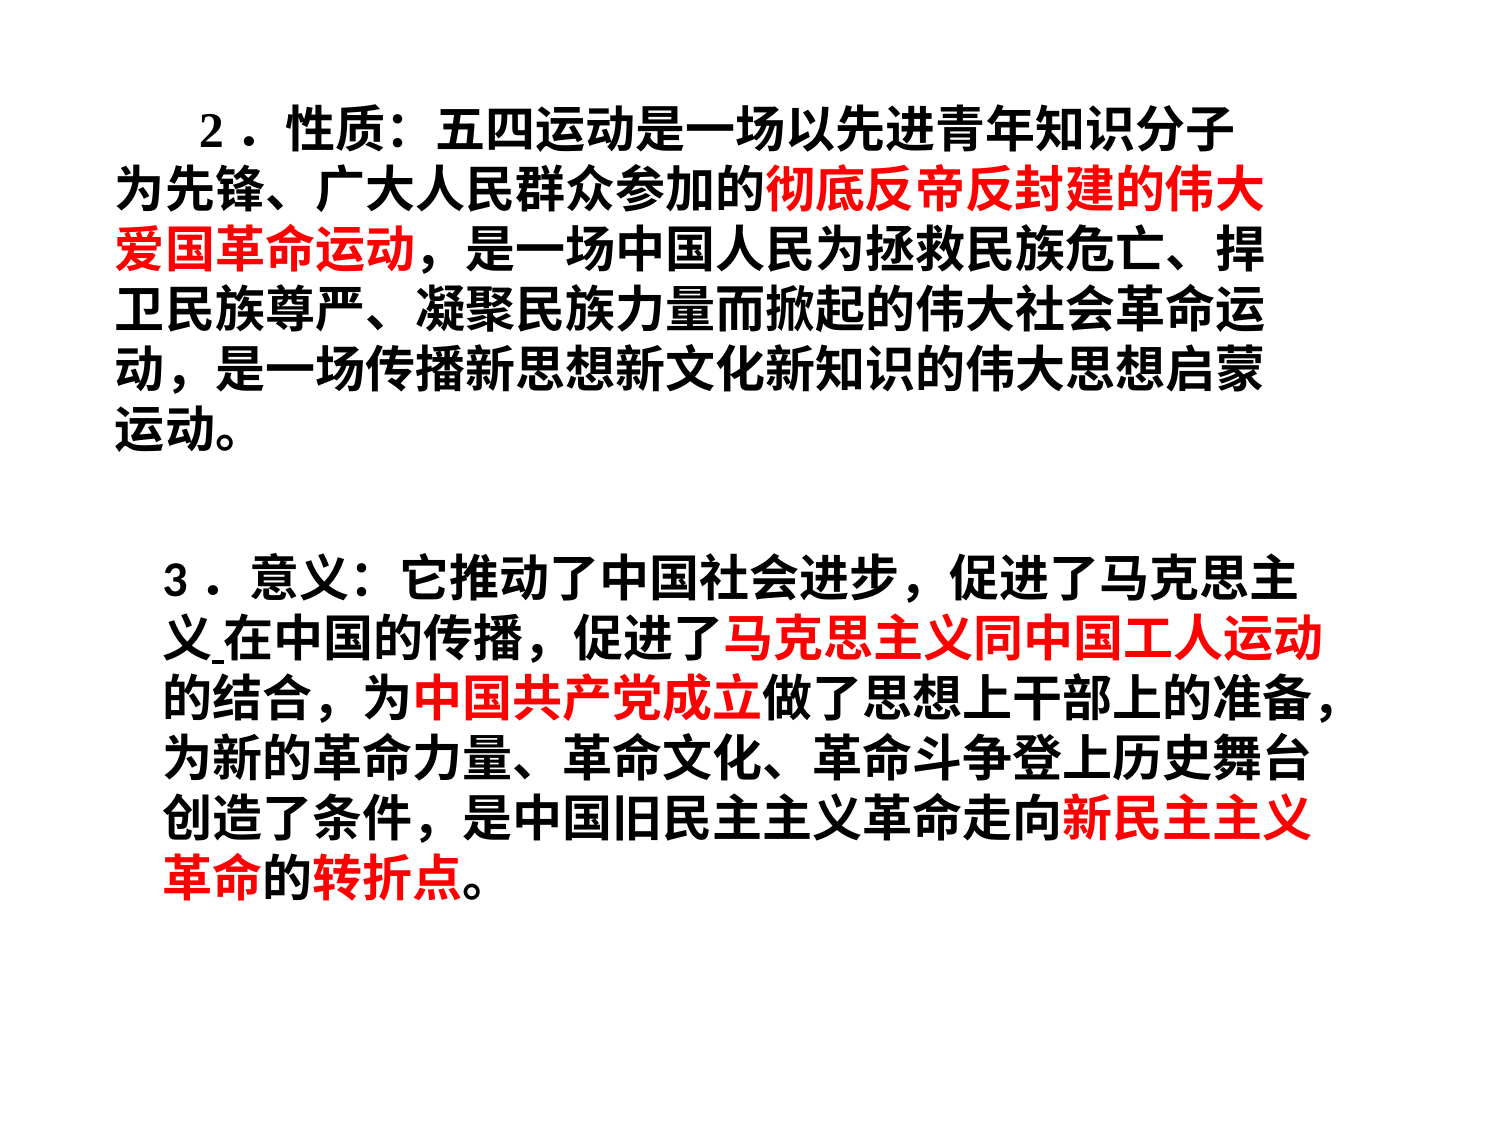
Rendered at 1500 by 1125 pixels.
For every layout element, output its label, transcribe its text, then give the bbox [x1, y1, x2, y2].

text_box 3．意义：它推动了中国社会进步，促进了马克思主义 在中国的传播，促进了马克思主义同中国工人运动的结合，为中国共产党成立做了思想上干部上的准备，为新的革命力量、革命文化、革命斗争登上历史舞台创造了条件，是中国旧民主主义革命走向新民主主义革命的转折点。 [147, 538, 1341, 914]
text_box 2．性质：五四运动是一场以先进青年知识分子为先锋、广大人民群众参加的彻底反帝反封建的伟大爱国革命运动，是一场中国人民为拯救民族危亡、捍卫民族尊严、凝聚民族力量而掀起的伟大社会革命运动，是一场传播新思想新文化新知识的伟大思想启蒙运动。 [100, 89, 1294, 465]
